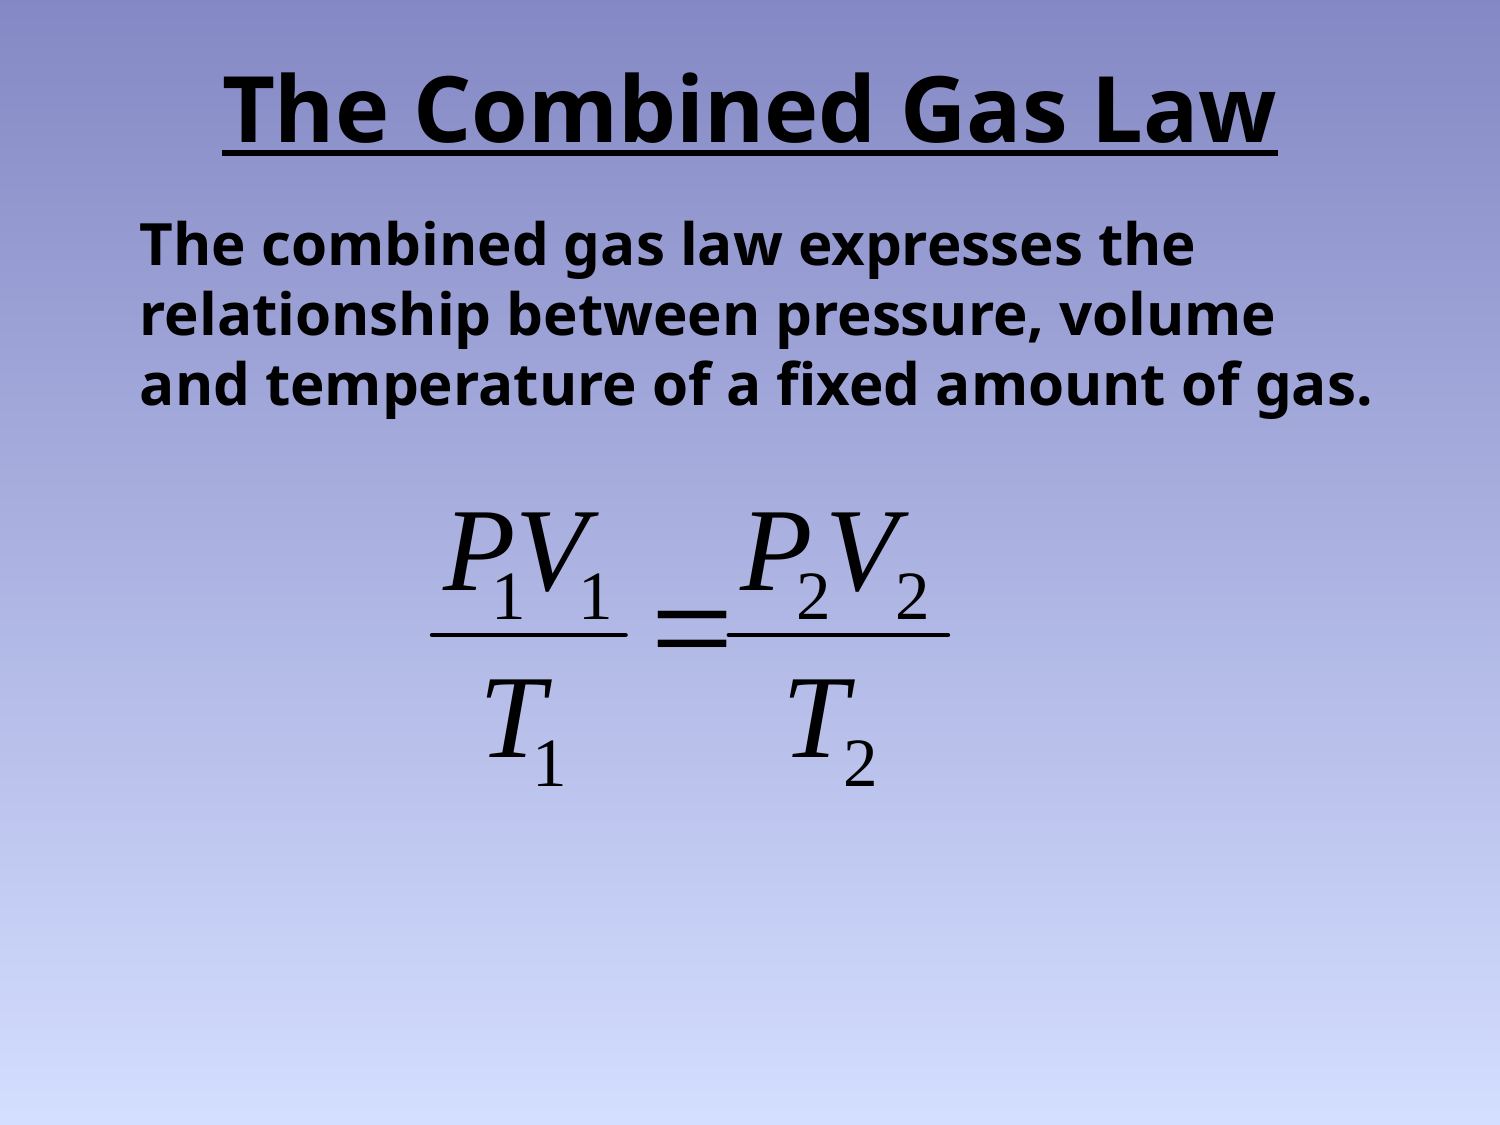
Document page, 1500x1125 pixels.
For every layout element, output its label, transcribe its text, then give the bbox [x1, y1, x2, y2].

title The Combined Gas Law [112, 49, 1388, 163]
text_box The combined gas law expresses the relationship between pressure, volume and temperature of a fixed amount of gas. [124, 199, 1400, 425]
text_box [412, 476, 975, 813]
